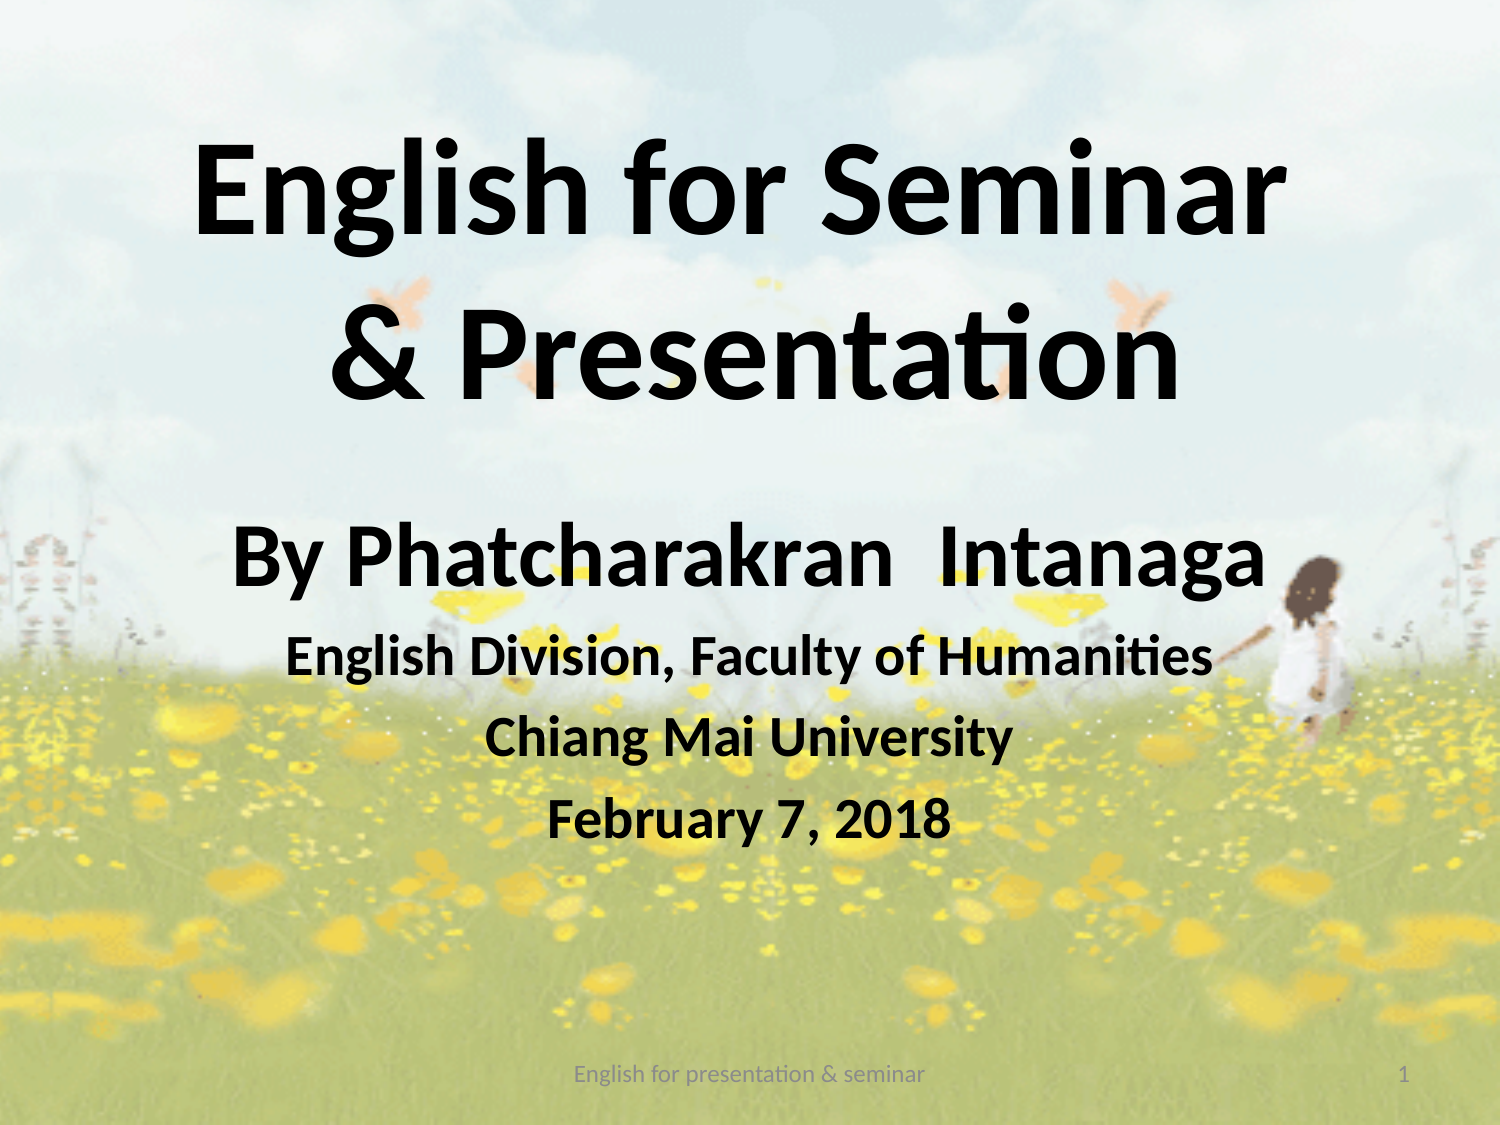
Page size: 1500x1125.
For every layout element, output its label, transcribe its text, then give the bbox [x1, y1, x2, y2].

picture [0, 0, 1500, 1125]
title English for Seminar & Presentation [123, 85, 1390, 440]
footer English for presentation & seminar [512, 1042, 988, 1103]
subtitle By Phatcharakran Intanaga English Division, Faculty of Humanities Chiang Mai University February 7, 2018 [50, 487, 1450, 890]
slide_number 1 [1074, 1042, 1425, 1103]
